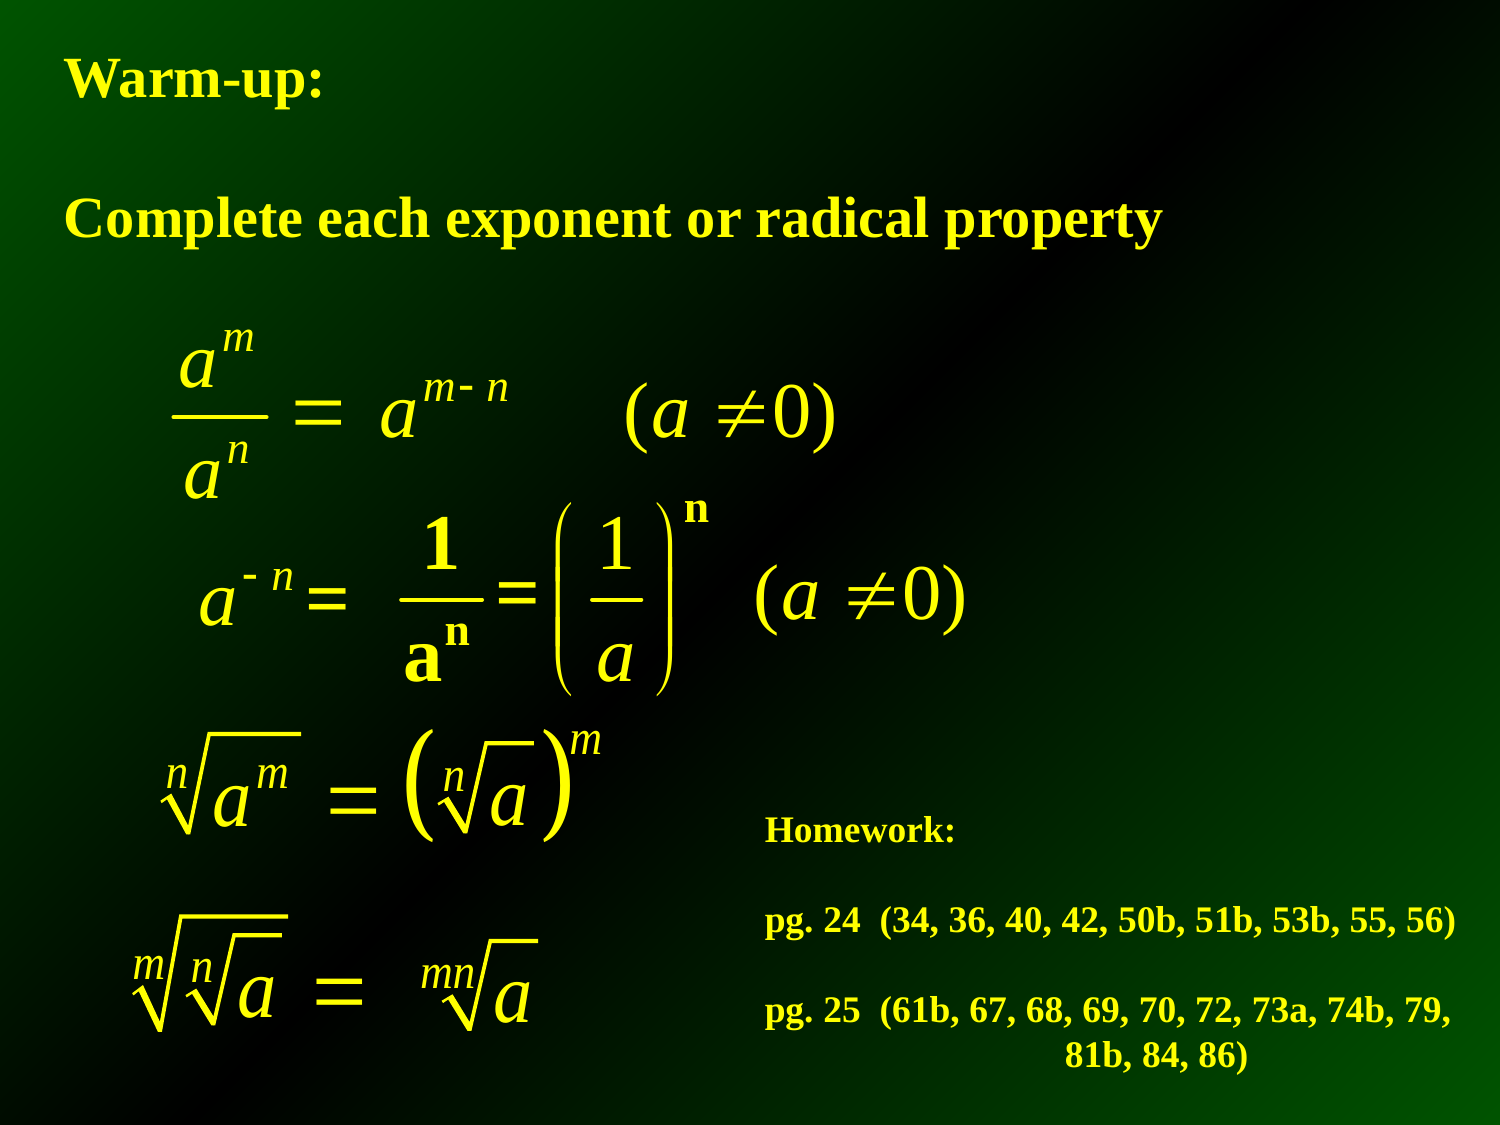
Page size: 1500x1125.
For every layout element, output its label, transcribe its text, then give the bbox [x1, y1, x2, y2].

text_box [146, 712, 378, 856]
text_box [407, 923, 553, 1052]
text_box Homework: pg. 24 (34, 36, 40, 42, 50b, 51b, 53b, 55, 56) pg. 25 (61b, 67, 68, 69, 70, 72, 73a, 74b, 79, 81b, 84, 86) [749, 797, 1500, 1082]
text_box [186, 540, 365, 646]
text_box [160, 298, 345, 516]
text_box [394, 696, 618, 890]
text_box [367, 351, 853, 470]
text_box Warm-up: Complete each exponent or radical property [49, 32, 1400, 252]
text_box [118, 895, 369, 1053]
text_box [387, 467, 979, 712]
